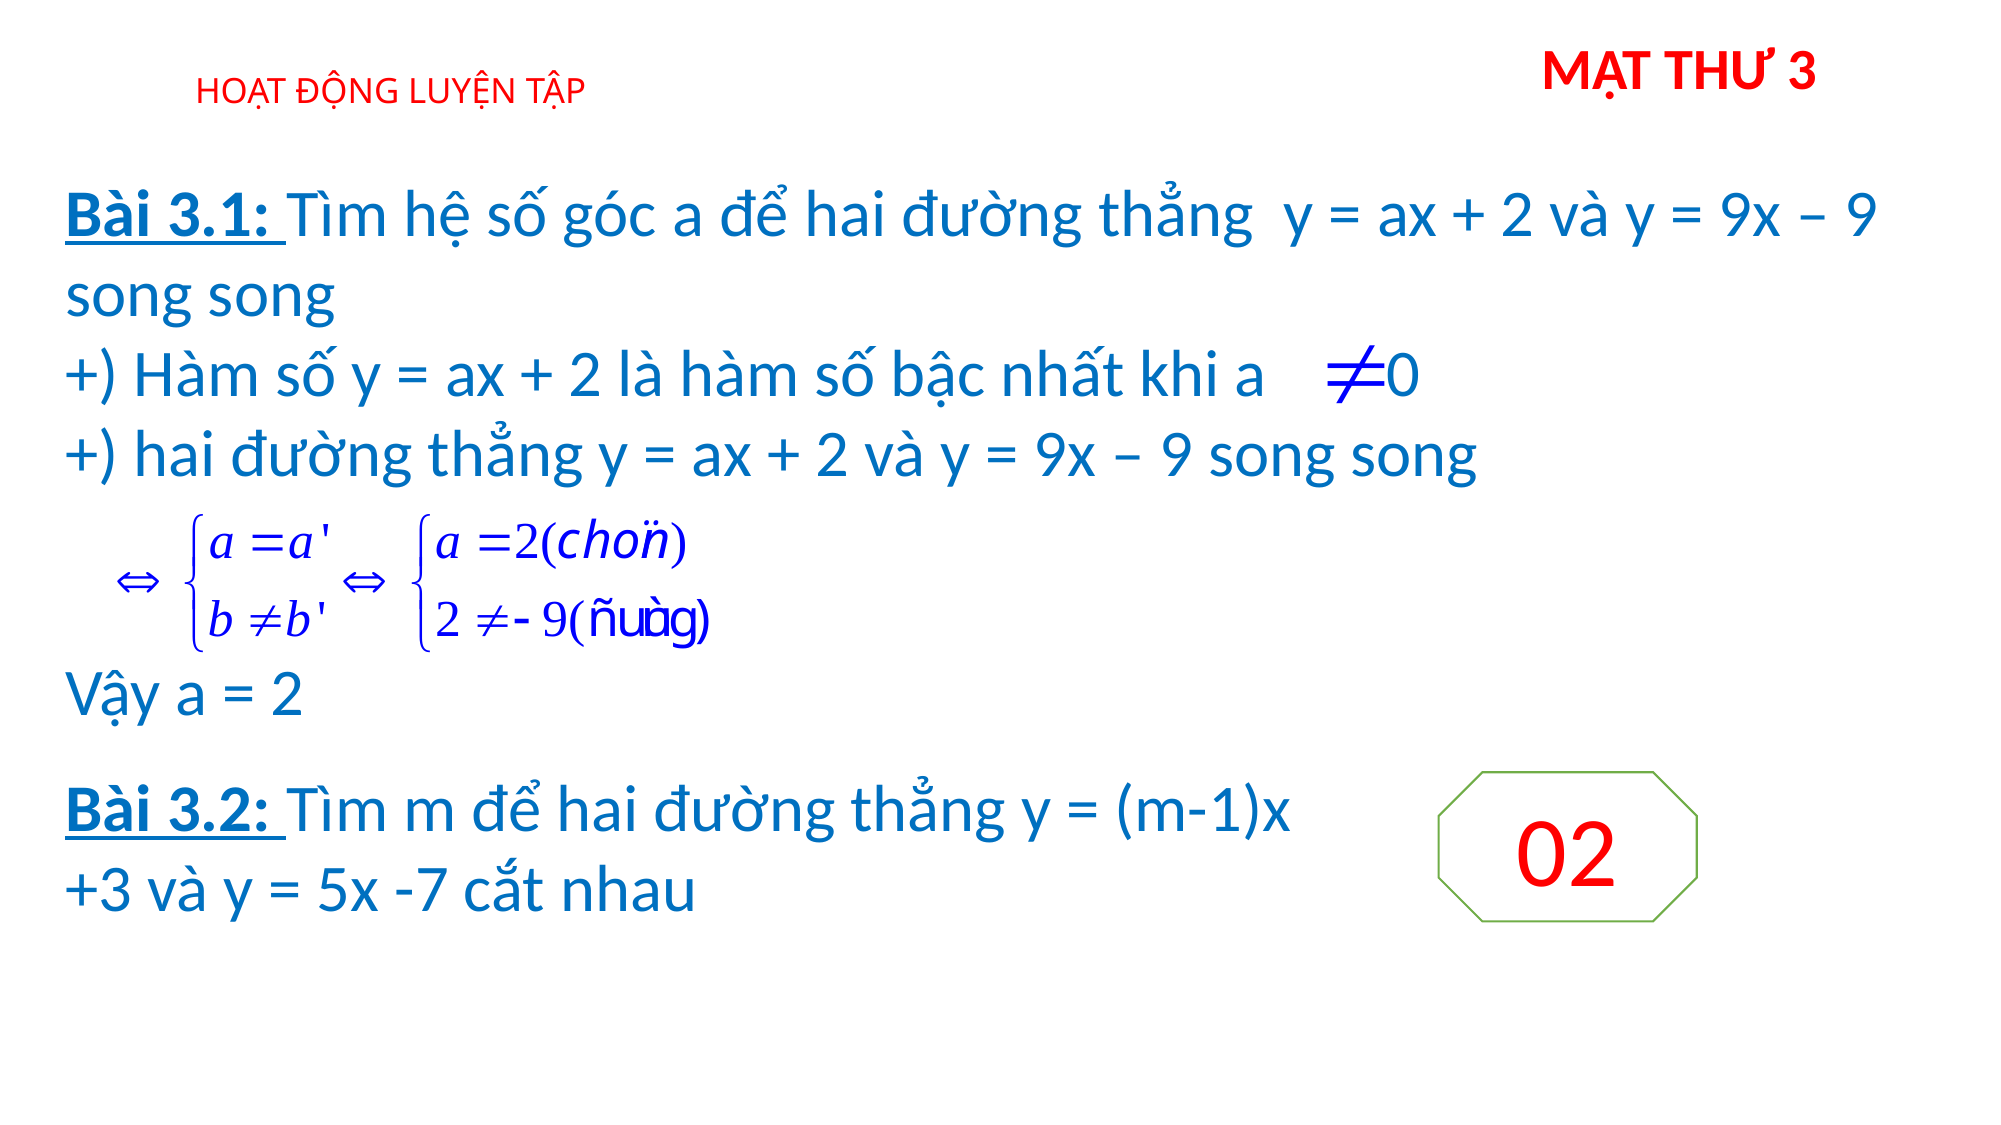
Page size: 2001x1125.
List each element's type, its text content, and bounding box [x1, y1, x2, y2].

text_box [1302, 329, 1393, 420]
text_box Bài 3.1: Tìm hệ số góc a để hai đường thẳng y = ax + 2 và y = 9x – 9 song song +) Hàm số y = ax + 2 là hàm số bậc nhất khi a 0 +) hai đường thẳng y = ax + 2 và y = 9x – 9 song song Vậy a = 2 [50, 162, 1941, 737]
title HOẠT ĐỘNG LUYỆN TẬP [180, 66, 1905, 120]
text_box MẬT THƯ 3 [1526, 23, 2000, 109]
text_box Bài 3.2: Tìm m để hai đường thẳng y = (m-1)x +3 và y = 5x -7 cắt nhau [50, 757, 1387, 933]
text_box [106, 506, 721, 662]
text_box 02 [1437, 771, 1698, 923]
